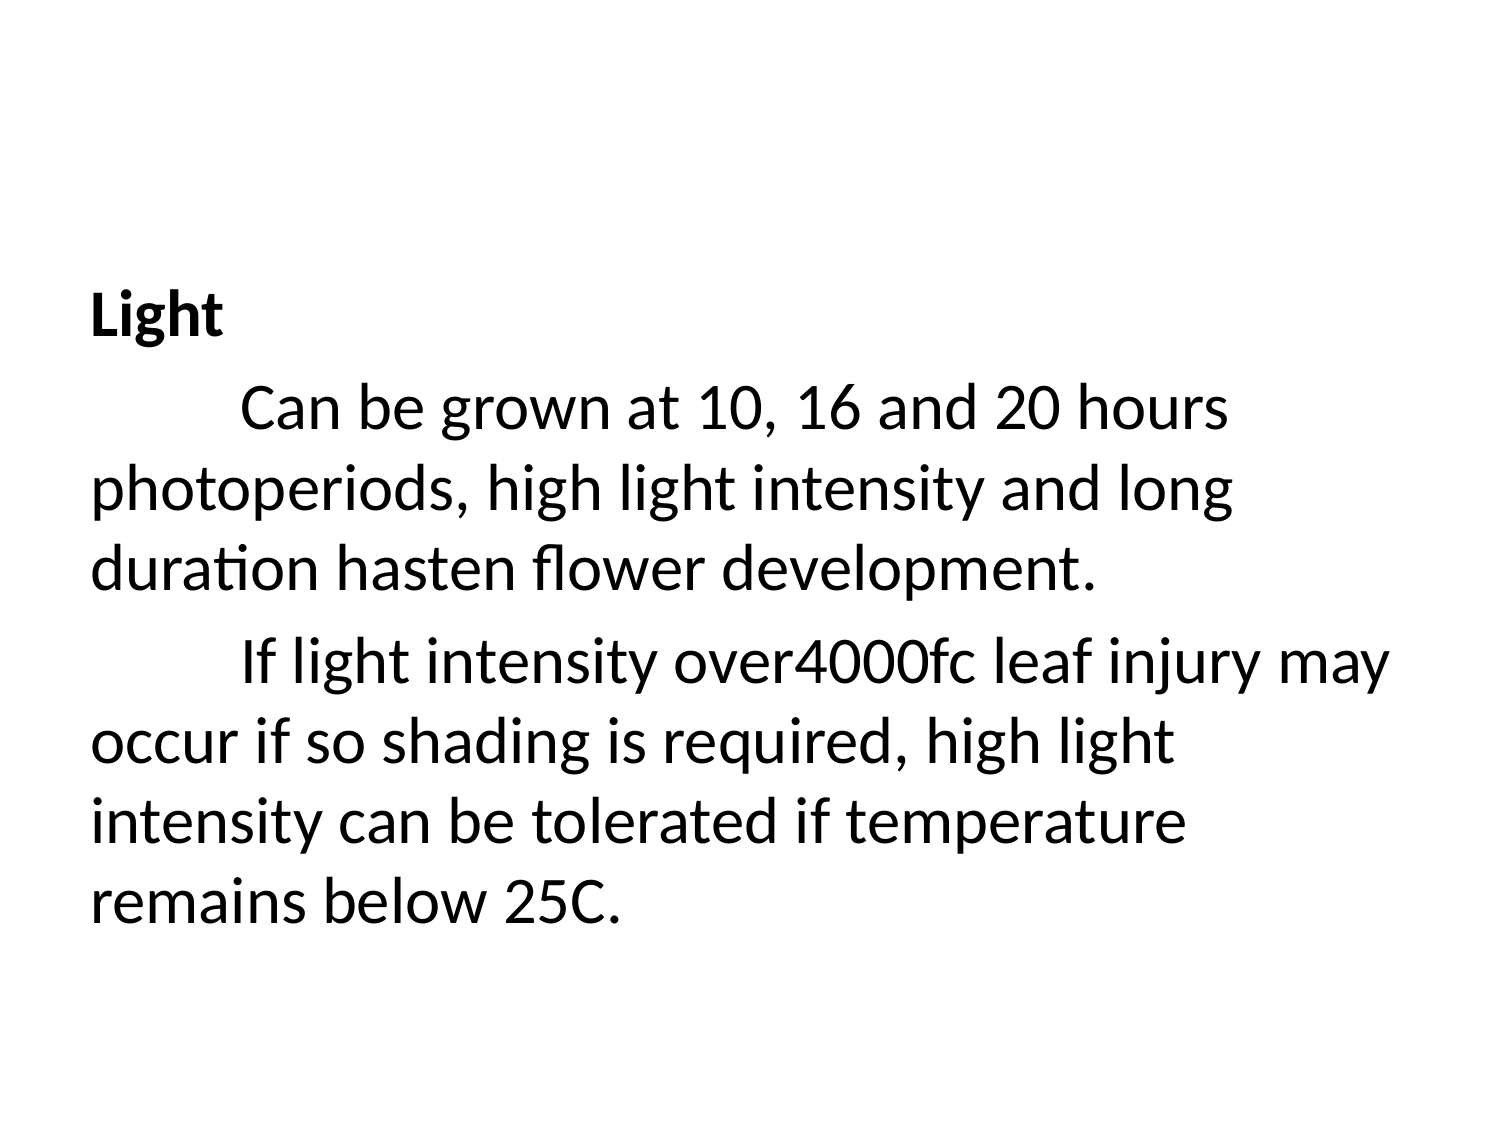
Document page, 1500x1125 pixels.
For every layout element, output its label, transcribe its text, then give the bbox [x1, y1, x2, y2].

list Light Can be grown at 10, 16 and 20 hours photoperiods, high light intensity and long duration hasten flower development. If light intensity over4000fc leaf injury may occur if so shading is required, high light intensity can be tolerated if temperature remains below 25C. [75, 262, 1425, 1005]
